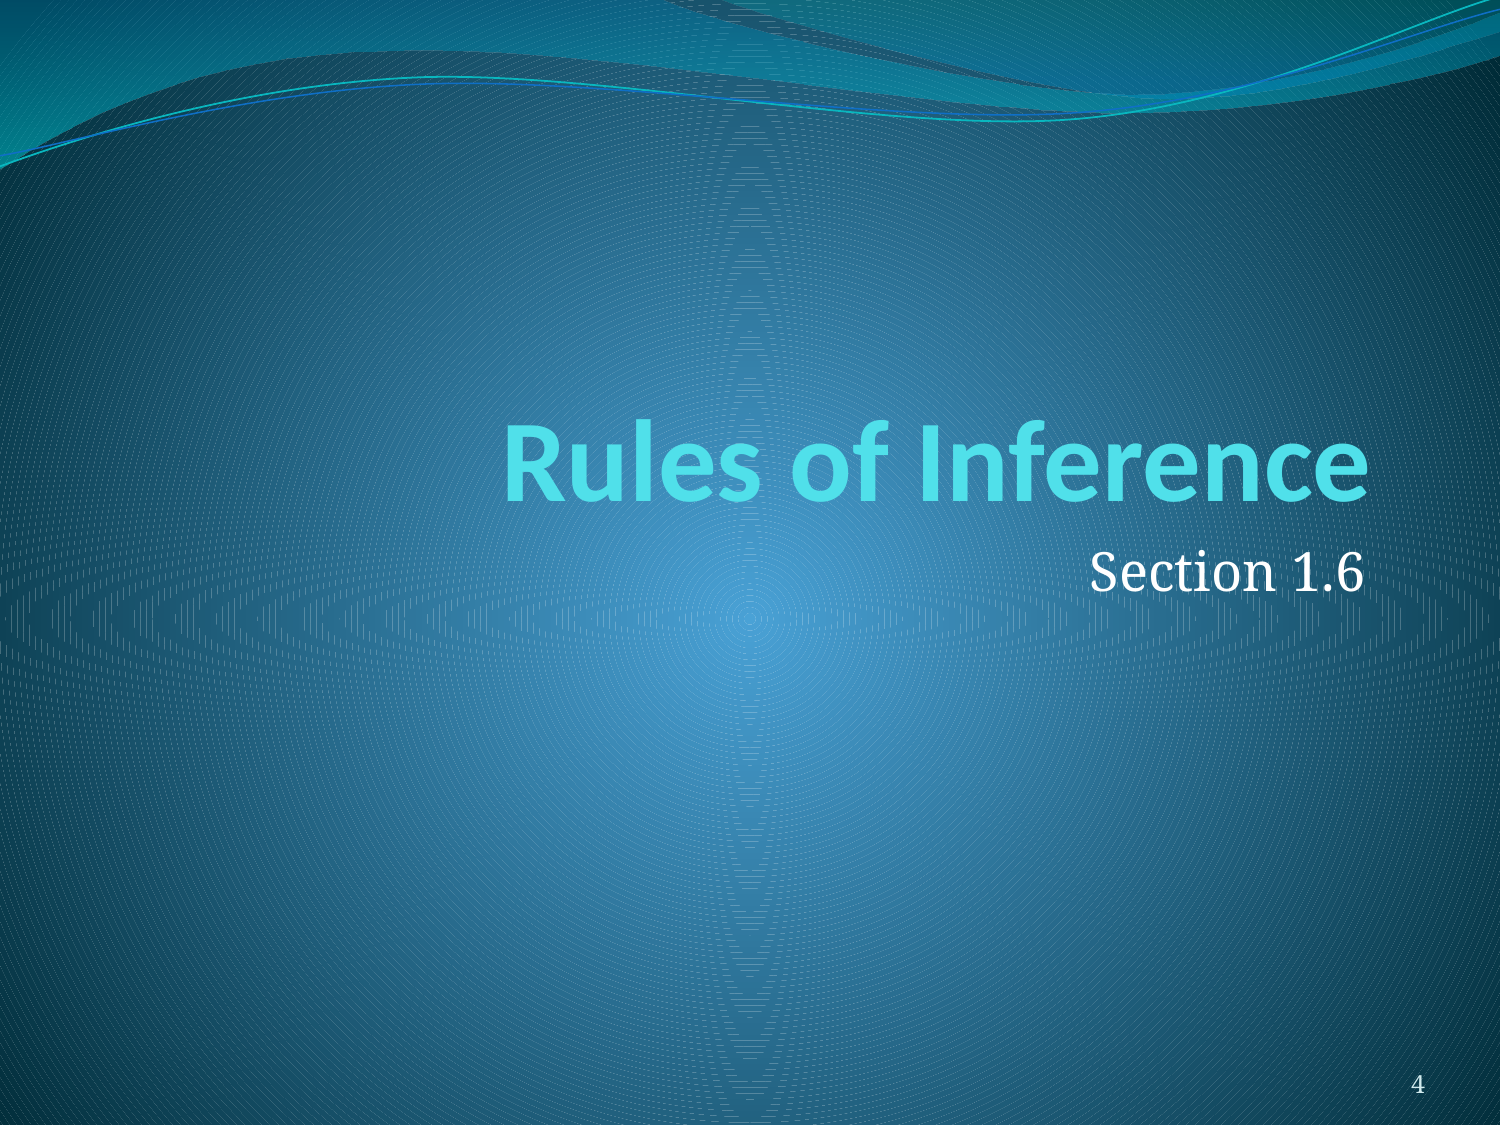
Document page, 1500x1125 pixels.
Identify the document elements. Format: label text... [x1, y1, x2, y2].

subtitle Section 1.6 [87, 529, 1376, 818]
title Rules of Inference [87, 224, 1376, 525]
slide_number 4 [1299, 1042, 1425, 1103]
